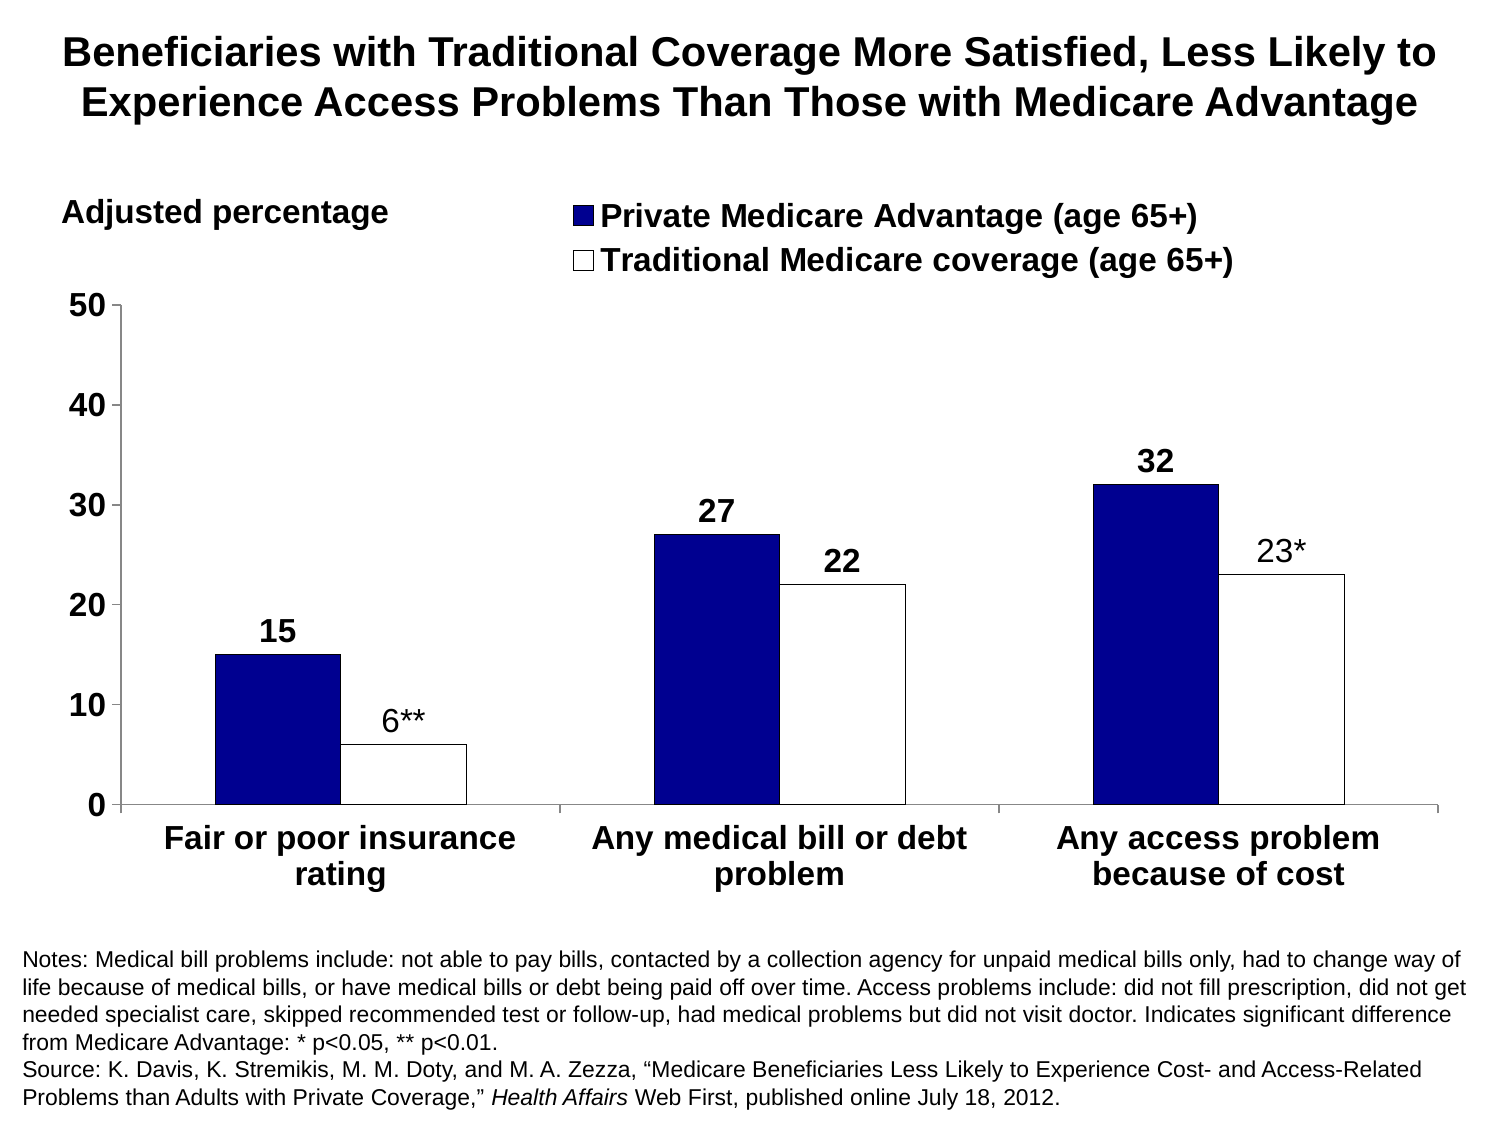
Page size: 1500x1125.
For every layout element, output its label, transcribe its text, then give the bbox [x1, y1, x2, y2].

text_box Notes: Medical bill problems include: not able to pay bills, contacted by a collection agency for unpaid medical bills only, had to change way of life because of medical bills, or have medical bills or debt being paid off over time. Access problems include: did not fill prescription, did not get needed specialist care, skipped recommended test or follow-up, had medical problems but did not visit doctor. Indicates significant difference from Medicare Advantage: * p<0.05, ** p<0.01. Source: K. Davis, K. Stremikis, M. M. Doty, and M. A. Zezza, “Medicare Beneficiaries Less Likely to Experience Cost- and Access-Related Problems than Adults with Private Coverage,” Health Affairs Web First, published online July 18, 2012. [7, 937, 1488, 1118]
chart [40, 154, 1466, 981]
title Beneficiaries with Traditional Coverage More Satisfied, Less Likely to Experience Access Problems Than Those with Medicare Advantage [0, 14, 1500, 136]
